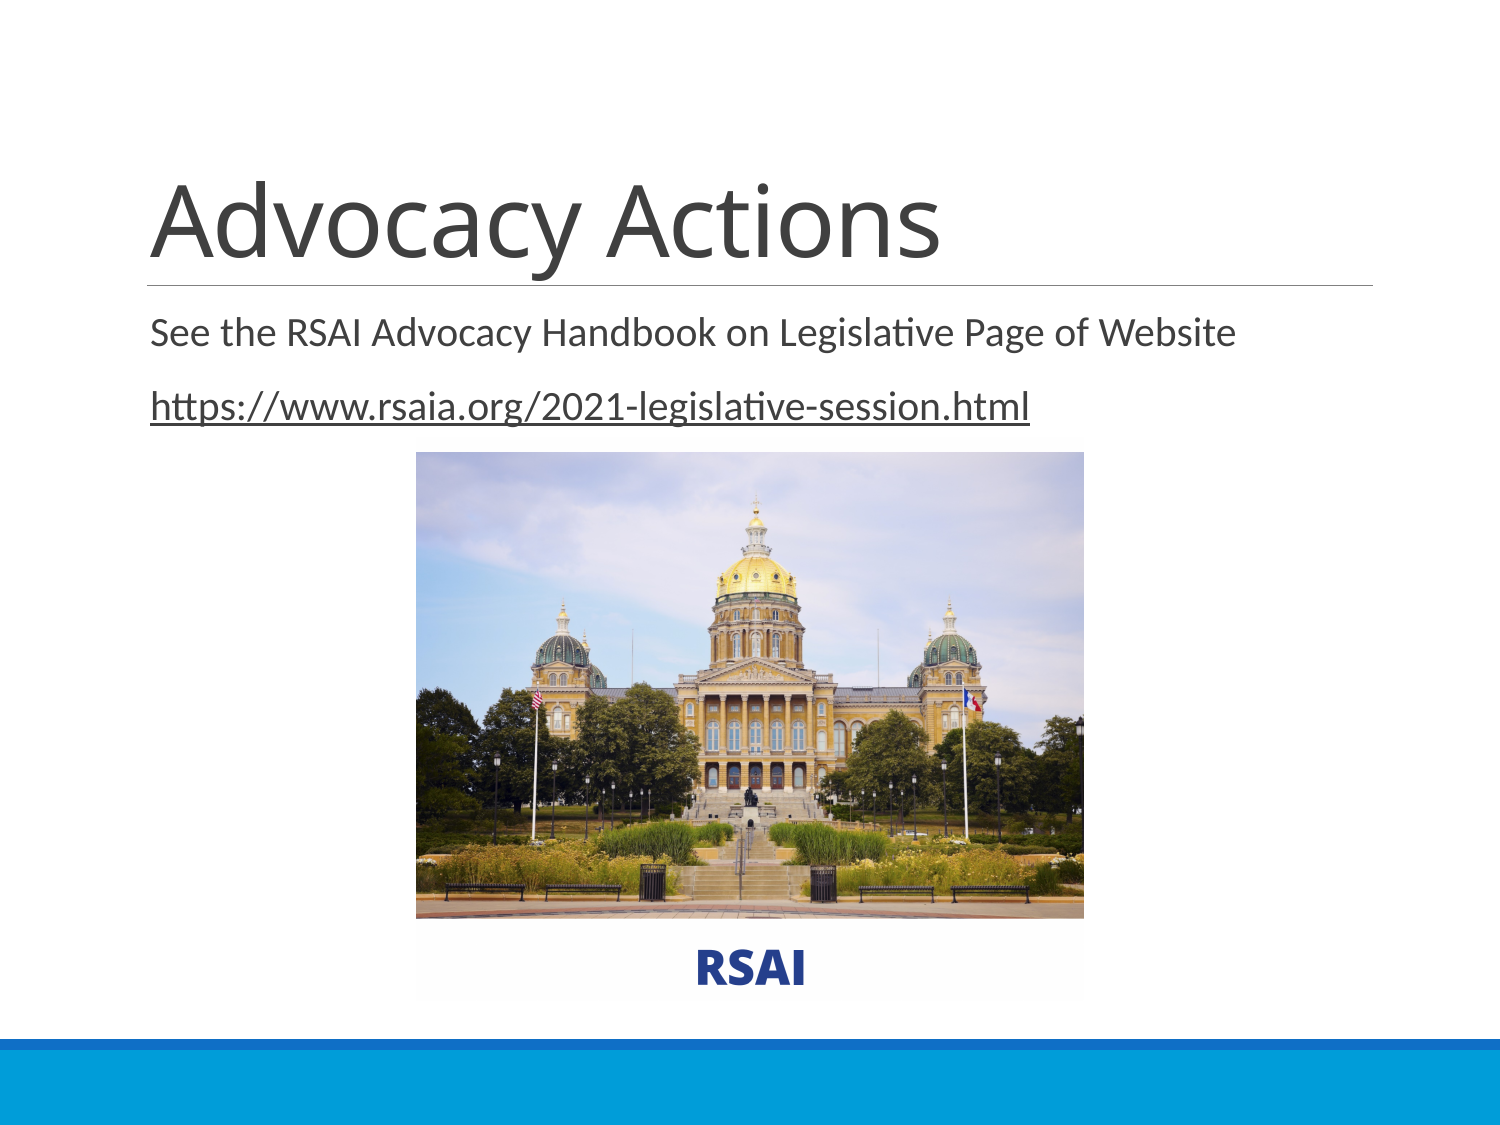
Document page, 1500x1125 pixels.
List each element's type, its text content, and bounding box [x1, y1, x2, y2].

list See the RSAI Advocacy Handbook on Legislative Page of Website https://www.rsaia.org/2021-legislative-session.html [135, 302, 1373, 963]
title Advocacy Actions [135, 47, 1373, 285]
picture [415, 436, 1085, 1002]
